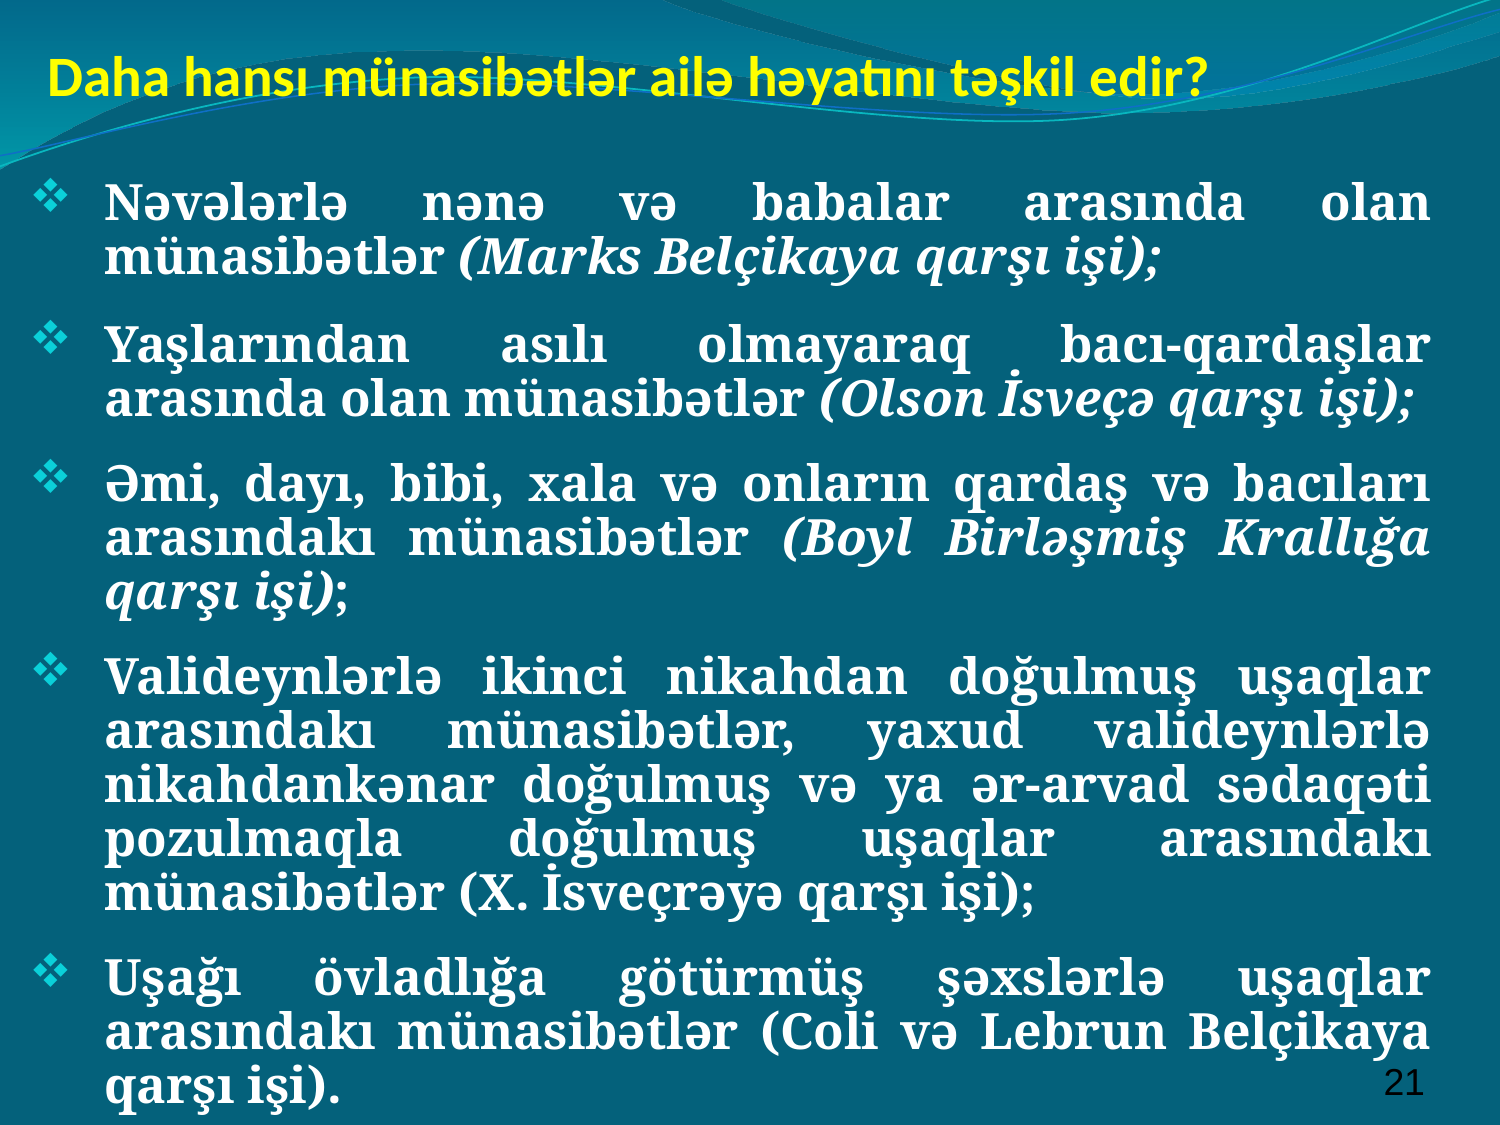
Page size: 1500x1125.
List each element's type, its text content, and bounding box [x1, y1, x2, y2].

picture [198, 1106, 209, 1114]
subtitle Nəvələrlə nənə və babalar arasında olan münasibətlər (Marks Belçikaya qarşı işi); Yaşlarından asılı olmayaraq bacı-qardaşlar arasında olan münasibətlər (Olson İsveçə qarşı işi); Əmi, dayı, bibi, xala və onların qardaş və bacıları arasındakı münasibətlər (Boyl Birləşmiş Krallığa qarşı işi); Valideynlərlə ikinci nikahdan doğulmuş uşaqlar arasındakı münasibətlər, yaxud valideynlərlə nikahdankənar doğulmuş və ya ər-arvad sədaqəti pozulmaqla doğulmuş uşaqlar arasındakı münasibətlər (X. İsveçrəyə qarşı işi); Uşağı övladlığa götürmüş şəxslərlə uşaqlar arasındakı münasibətlər (Coli və Lebrun Belçikaya qarşı işi). [29, 137, 1436, 1106]
slide_number 21 [1299, 1042, 1425, 1103]
title Daha hansı münasibətlər ailə həyatını təşkil edir? [47, 1, 1465, 108]
picture [119, 1106, 136, 1114]
picture [271, 1106, 282, 1114]
